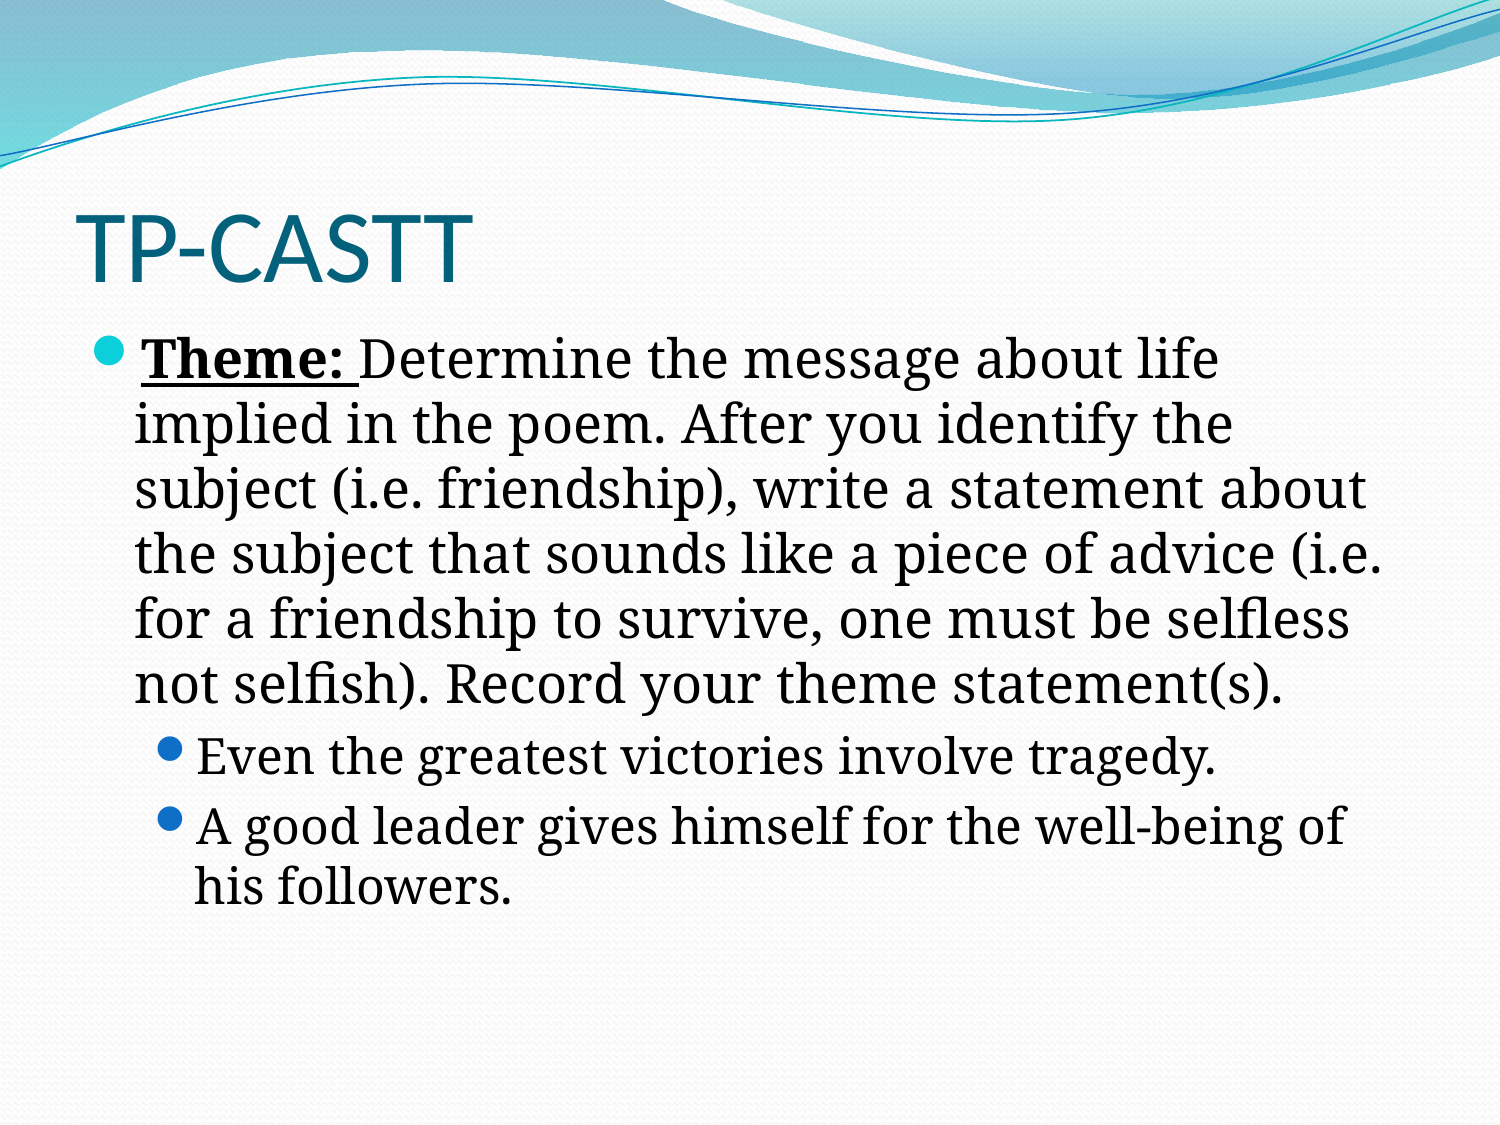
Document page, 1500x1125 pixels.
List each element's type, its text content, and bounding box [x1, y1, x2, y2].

title TP-CASTT [75, 115, 1425, 303]
list Theme: Determine the message about life implied in the poem. After you identify the subject (i.e. friendship), write a statement about the subject that sounds like a piece of advice (i.e. for a friendship to survive, one must be selfless not selfish). Record your theme statement(s). Even the greatest victories involve tragedy. A good leader gives himself for the well-being of his followers. [75, 317, 1425, 1038]
